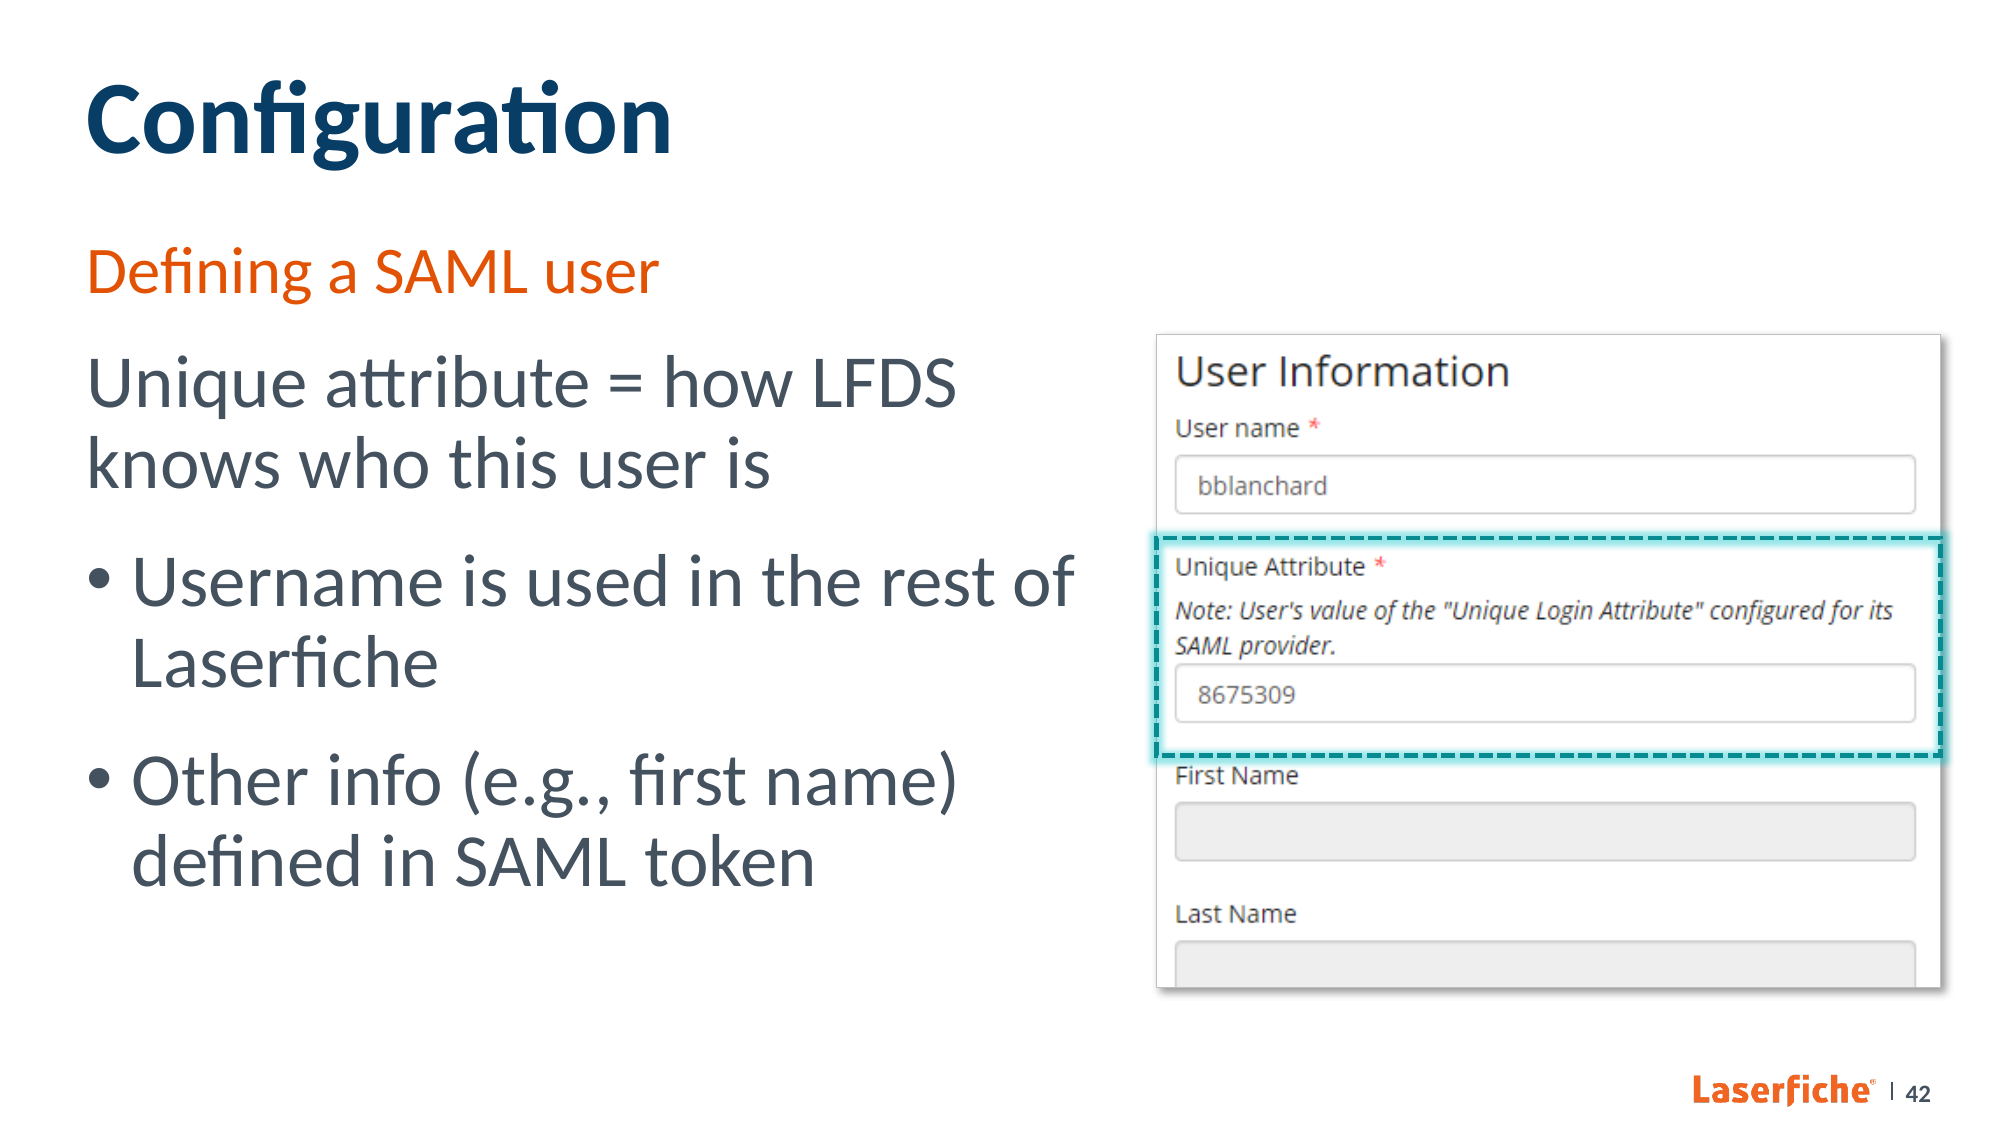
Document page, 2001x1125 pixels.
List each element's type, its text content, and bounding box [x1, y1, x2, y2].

picture [1680, 1061, 1882, 1116]
list Defining a SAML user [72, 204, 1099, 316]
list Unique attribute = how LFDS knows who this user is Username is used in the rest of Laserfiche Other info (e.g., first name) defined in SAML token [72, 334, 1099, 1061]
title Configuration [72, 56, 1099, 204]
picture [1156, 334, 1941, 988]
